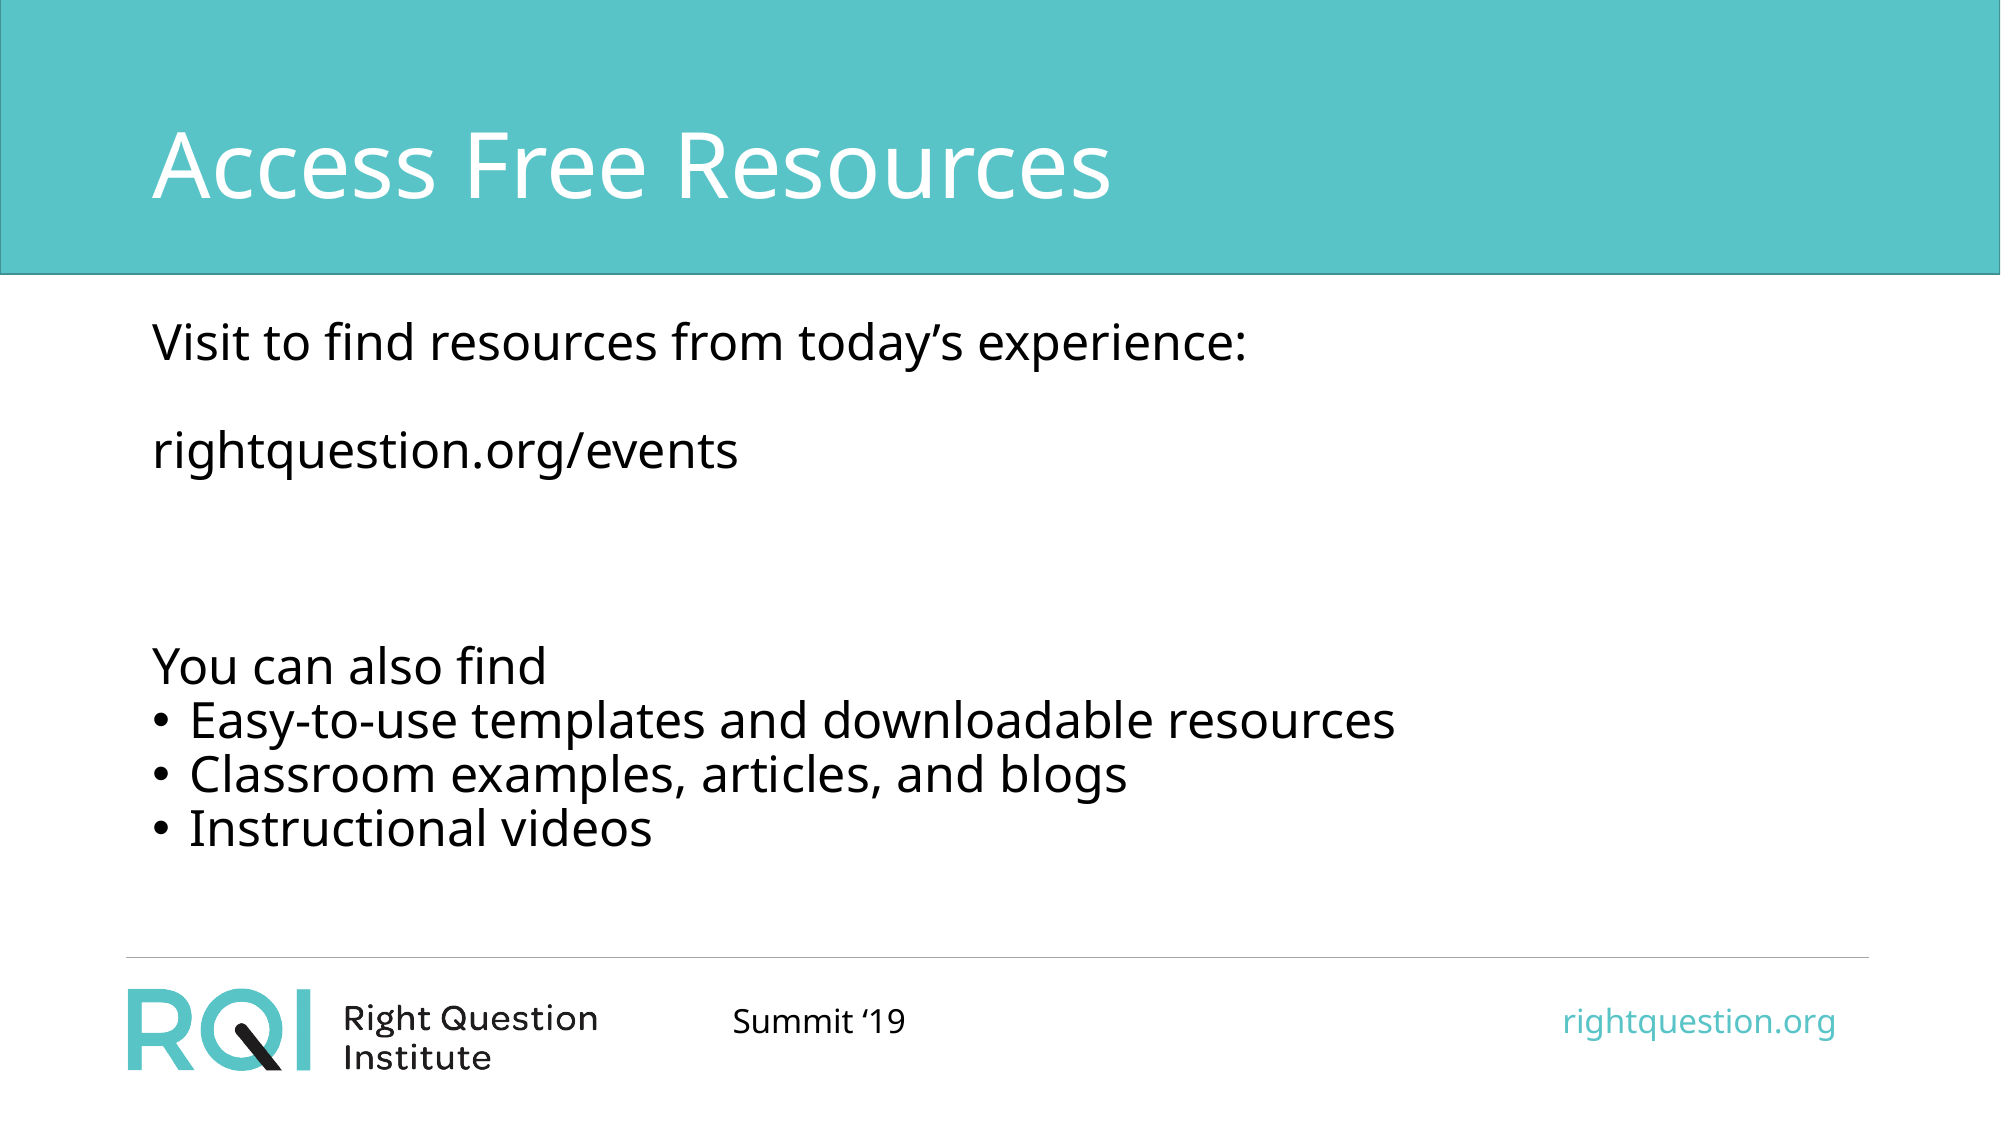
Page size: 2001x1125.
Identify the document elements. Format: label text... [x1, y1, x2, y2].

list Visit to find resources from today’s experience: rightquestion.org/events You can also find Easy-to-use templates and downloadable resources Classroom examples, articles, and blogs Instructional videos [137, 310, 1863, 926]
title Access Free Resources [137, 59, 1863, 278]
picture [126, 987, 598, 1072]
